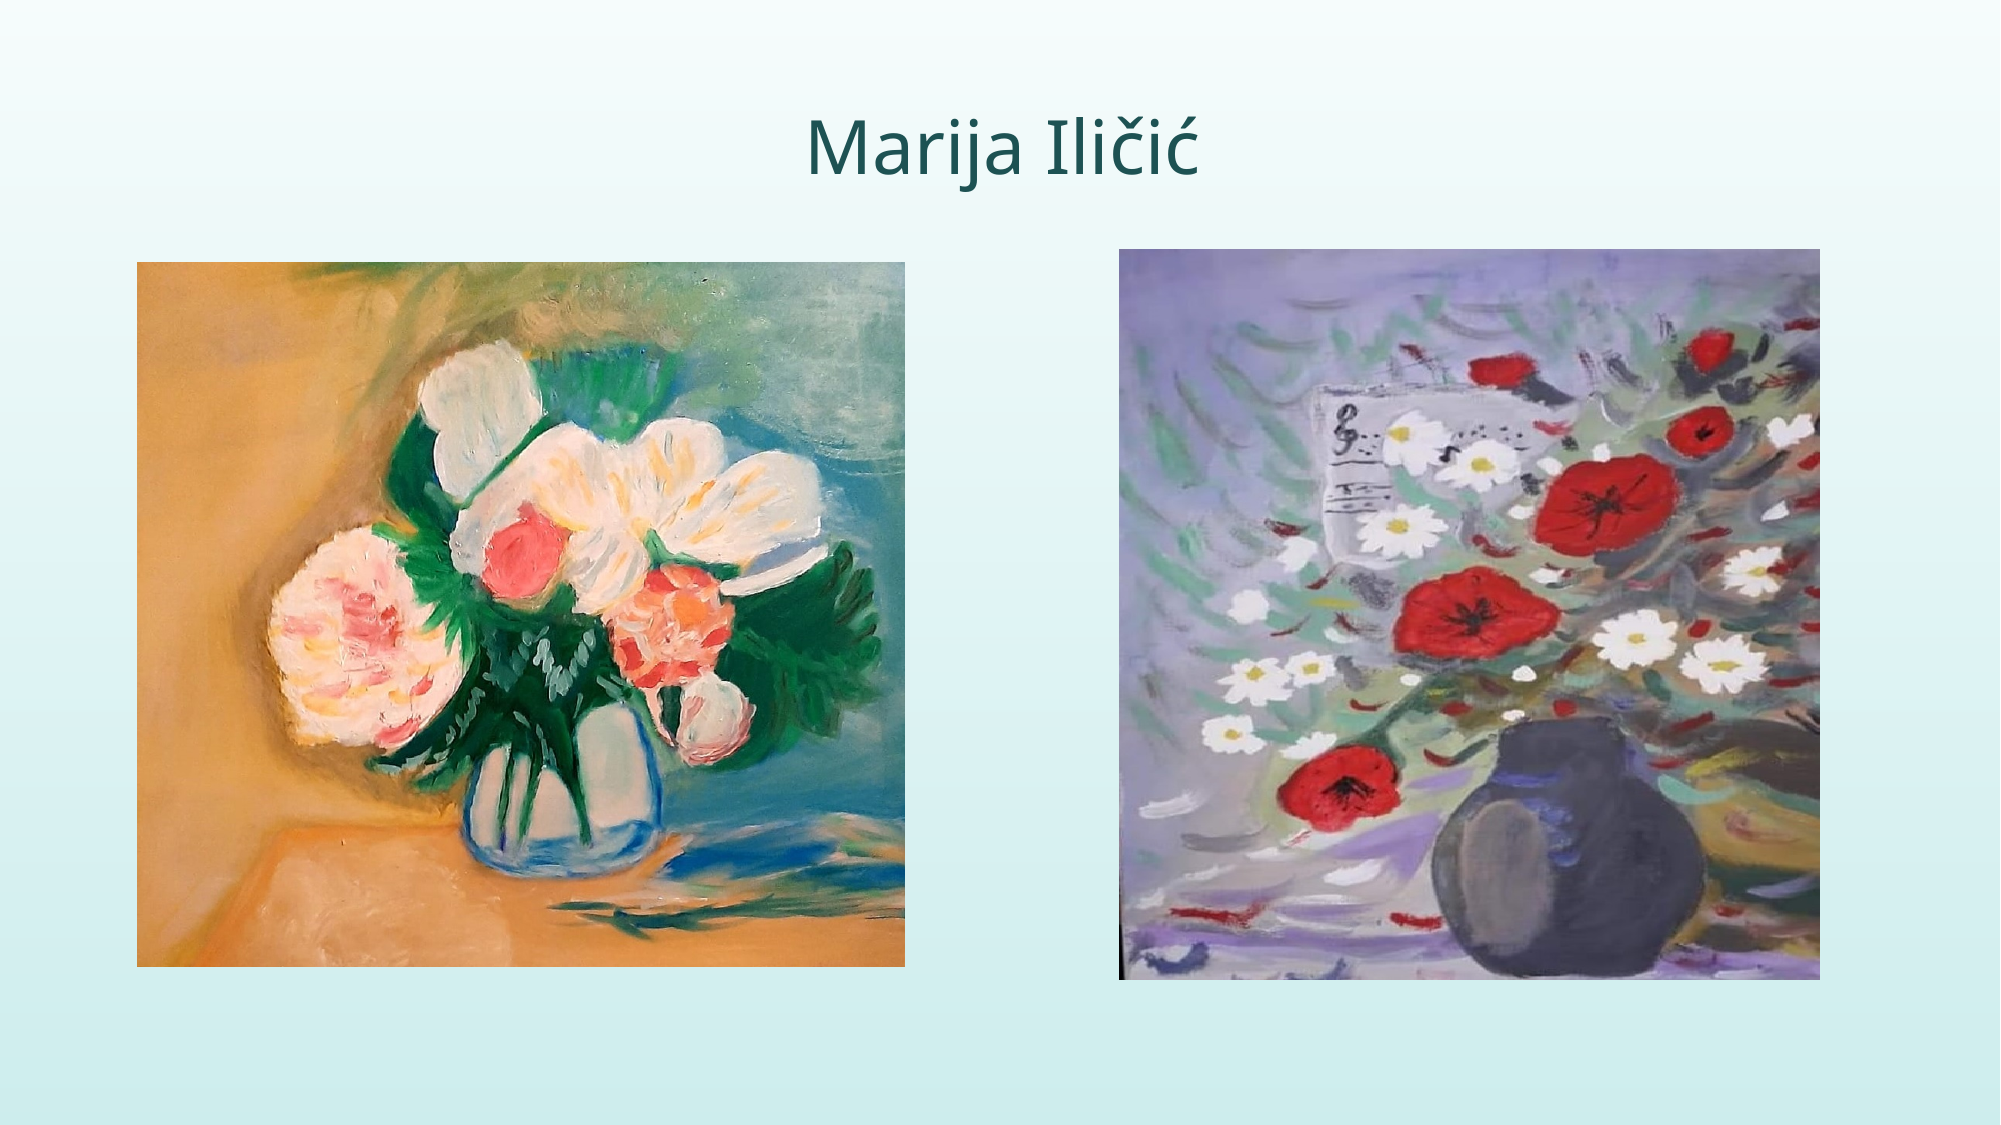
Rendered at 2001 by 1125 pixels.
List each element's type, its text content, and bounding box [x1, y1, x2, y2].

picture [1119, 249, 1820, 980]
picture [136, 262, 905, 967]
text_box Marija Iličić [789, 91, 1261, 197]
